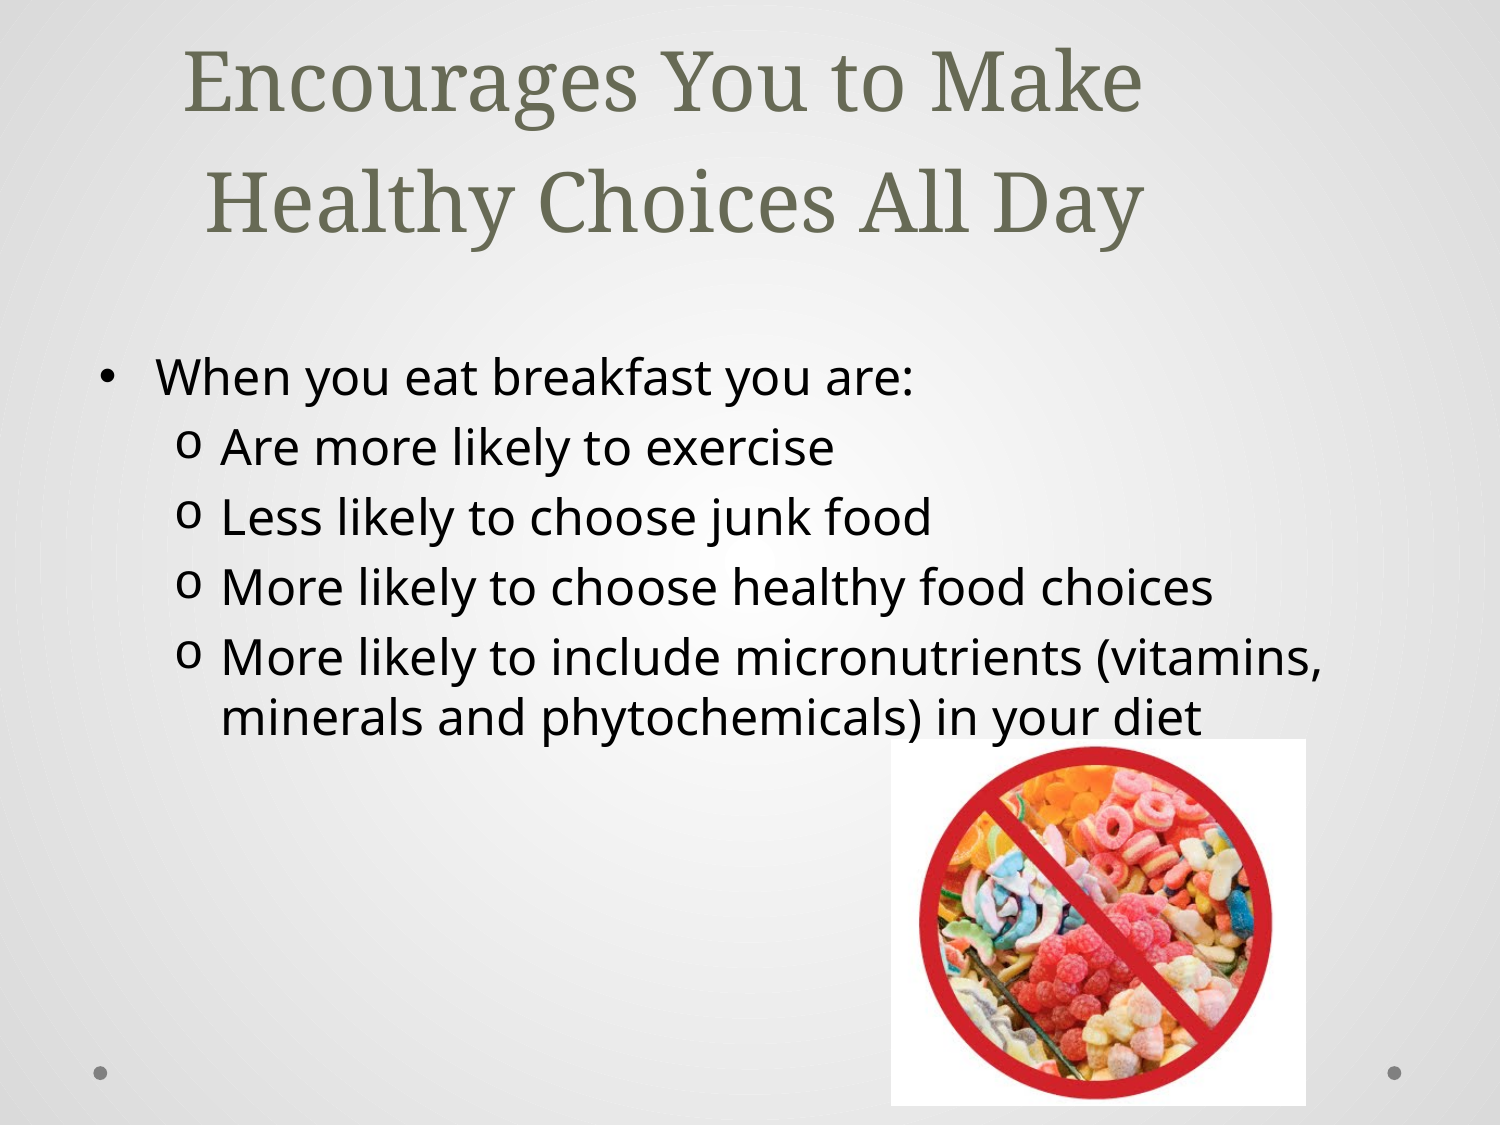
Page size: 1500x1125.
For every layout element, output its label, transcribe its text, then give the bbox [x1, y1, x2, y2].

list When you eat breakfast you are: Are more likely to exercise Less likely to choose junk food More likely to choose healthy food choices More likely to include micronutrients (vitamins, minerals and phytochemicals) in your diet [84, 338, 1434, 1081]
title Encourages You to Make Healthy Choices All Day [0, 0, 1350, 257]
picture [891, 739, 1306, 1106]
